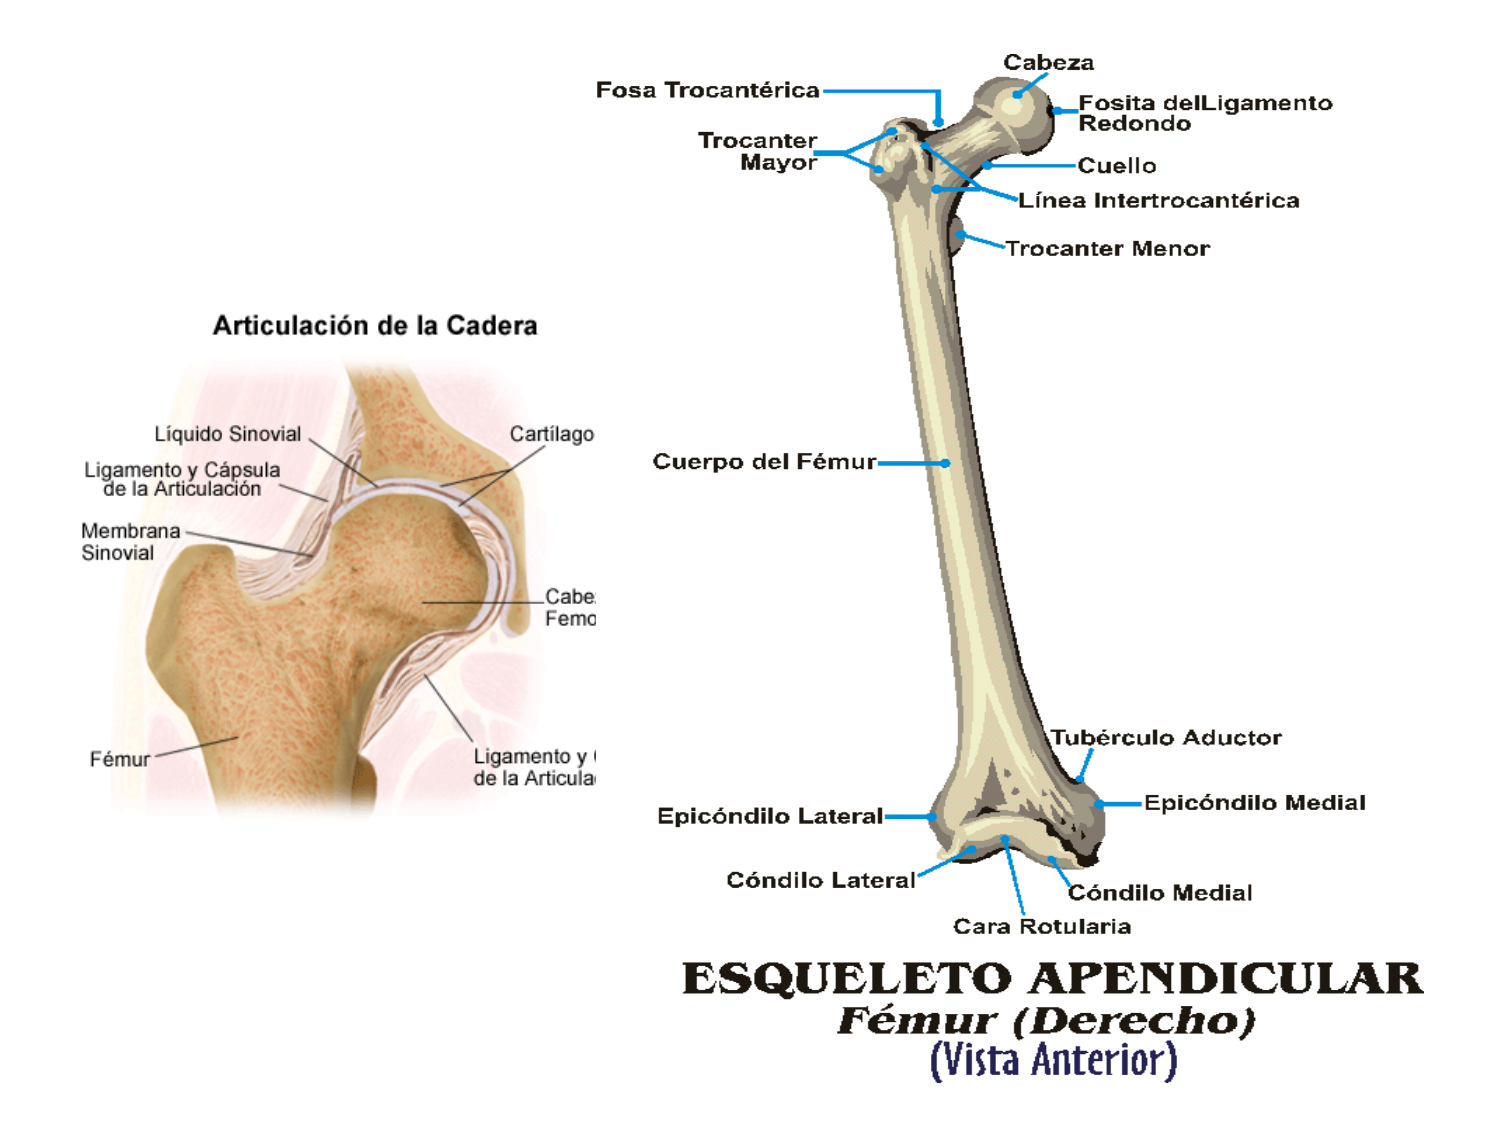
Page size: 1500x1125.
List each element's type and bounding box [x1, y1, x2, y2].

list [64, 302, 591, 835]
picture [596, 54, 1424, 1083]
